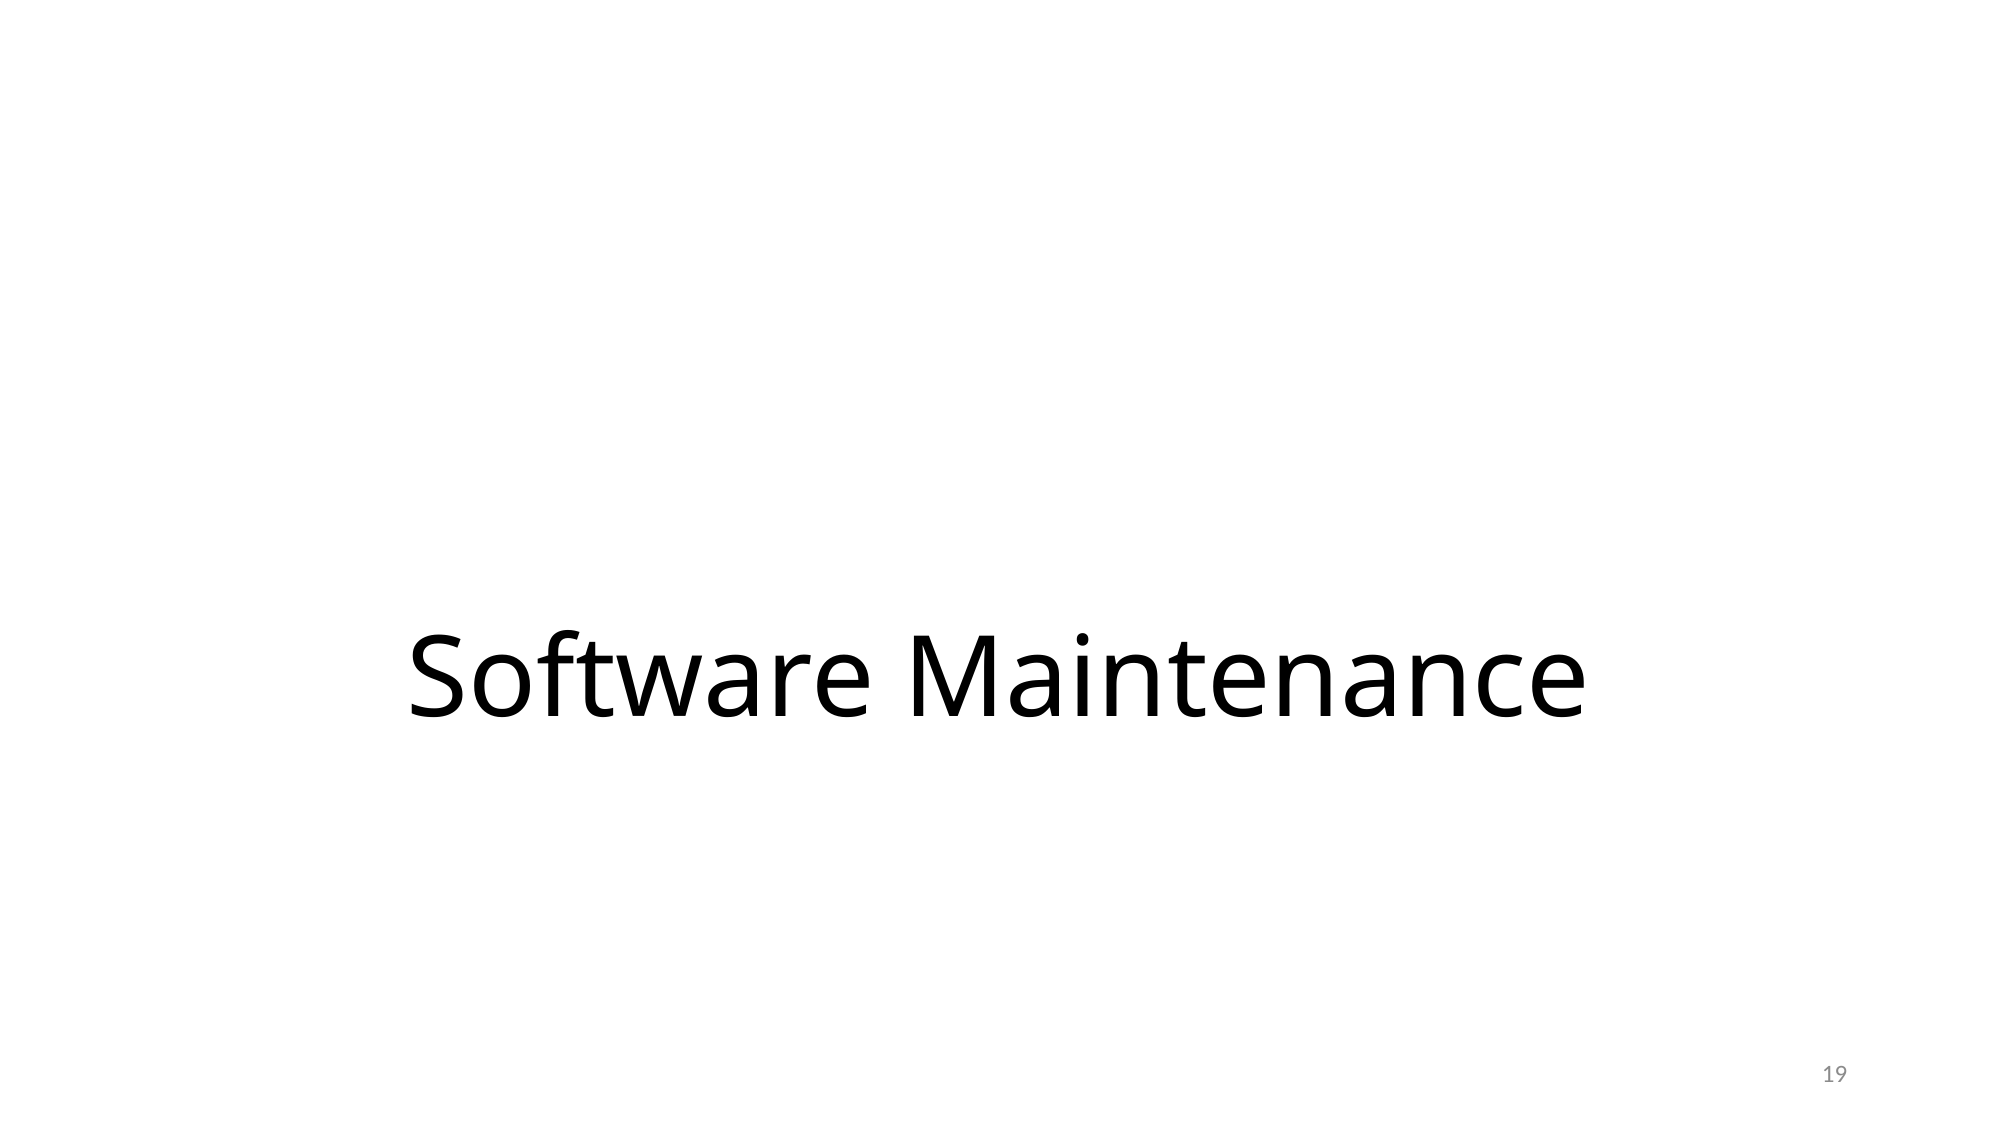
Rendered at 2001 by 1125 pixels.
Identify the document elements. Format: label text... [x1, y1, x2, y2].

title Software Maintenance [136, 280, 1862, 749]
slide_number 19 [1412, 1042, 1863, 1103]
